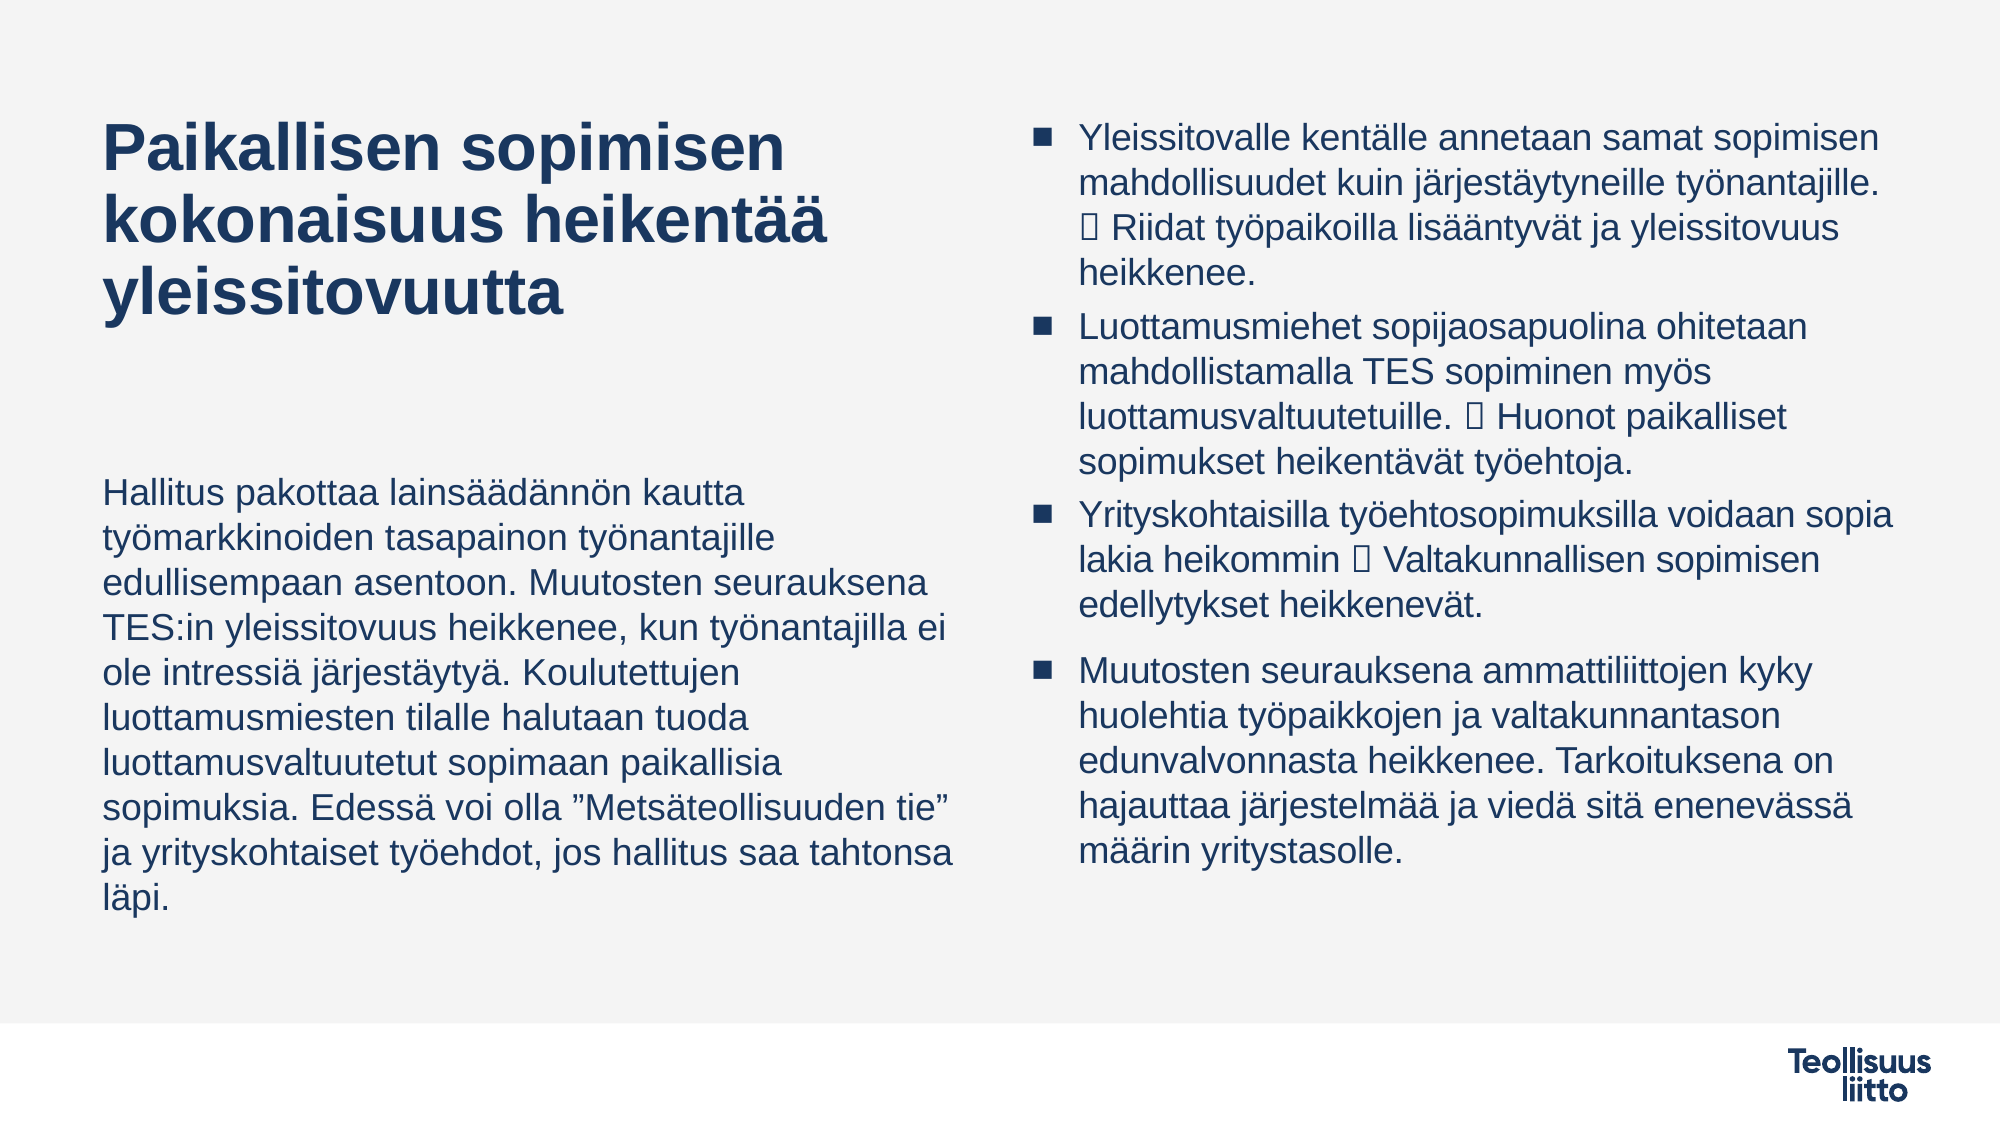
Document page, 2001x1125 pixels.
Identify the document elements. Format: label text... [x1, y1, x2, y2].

list Yleissitovalle kentälle annetaan samat sopimisen mahdollisuudet kuin järjestäytyneille työnantajille.  Riidat työpaikoilla lisääntyvät ja yleissitovuus heikkenee. Luottamusmiehet sopijaosapuolina ohitetaan mahdollistamalla TES sopiminen myös luottamusvaltuutetuille.  Huonot paikalliset sopimukset heikentävät työehtoja. Yrityskohtaisilla työehtosopimuksilla voidaan sopia lakia heikommin  Valtakunnallisen sopimisen edellytykset heikkenevät. Muutosten seurauksena ammattiliittojen kyky huolehtia työpaikkojen ja valtakunnantason edunvalvonnasta heikkenee. Tarkoituksena on hajauttaa järjestelmää ja viedä sitä enenevässä määrin yritystasolle. [1031, 113, 1898, 977]
list Hallitus pakottaa lainsäädännön kautta työmarkkinoiden tasapainon työnantajille edullisempaan asentoon. Muutosten seurauksena TES:in yleissitovuus heikkenee, kun työnantajilla ei ole intressiä järjestäytyä. Koulutettujen luottamusmiesten tilalle halutaan tuoda luottamusvaltuutetut sopimaan paikallisia sopimuksia. Edessä voi olla ”Metsäteollisuuden tie” ja yrityskohtaiset työehdot, jos hallitus saa tahtonsa läpi. [102, 467, 969, 976]
title Paikallisen sopimisen kokonaisuus heikentää yleissitovuutta [102, 113, 969, 433]
